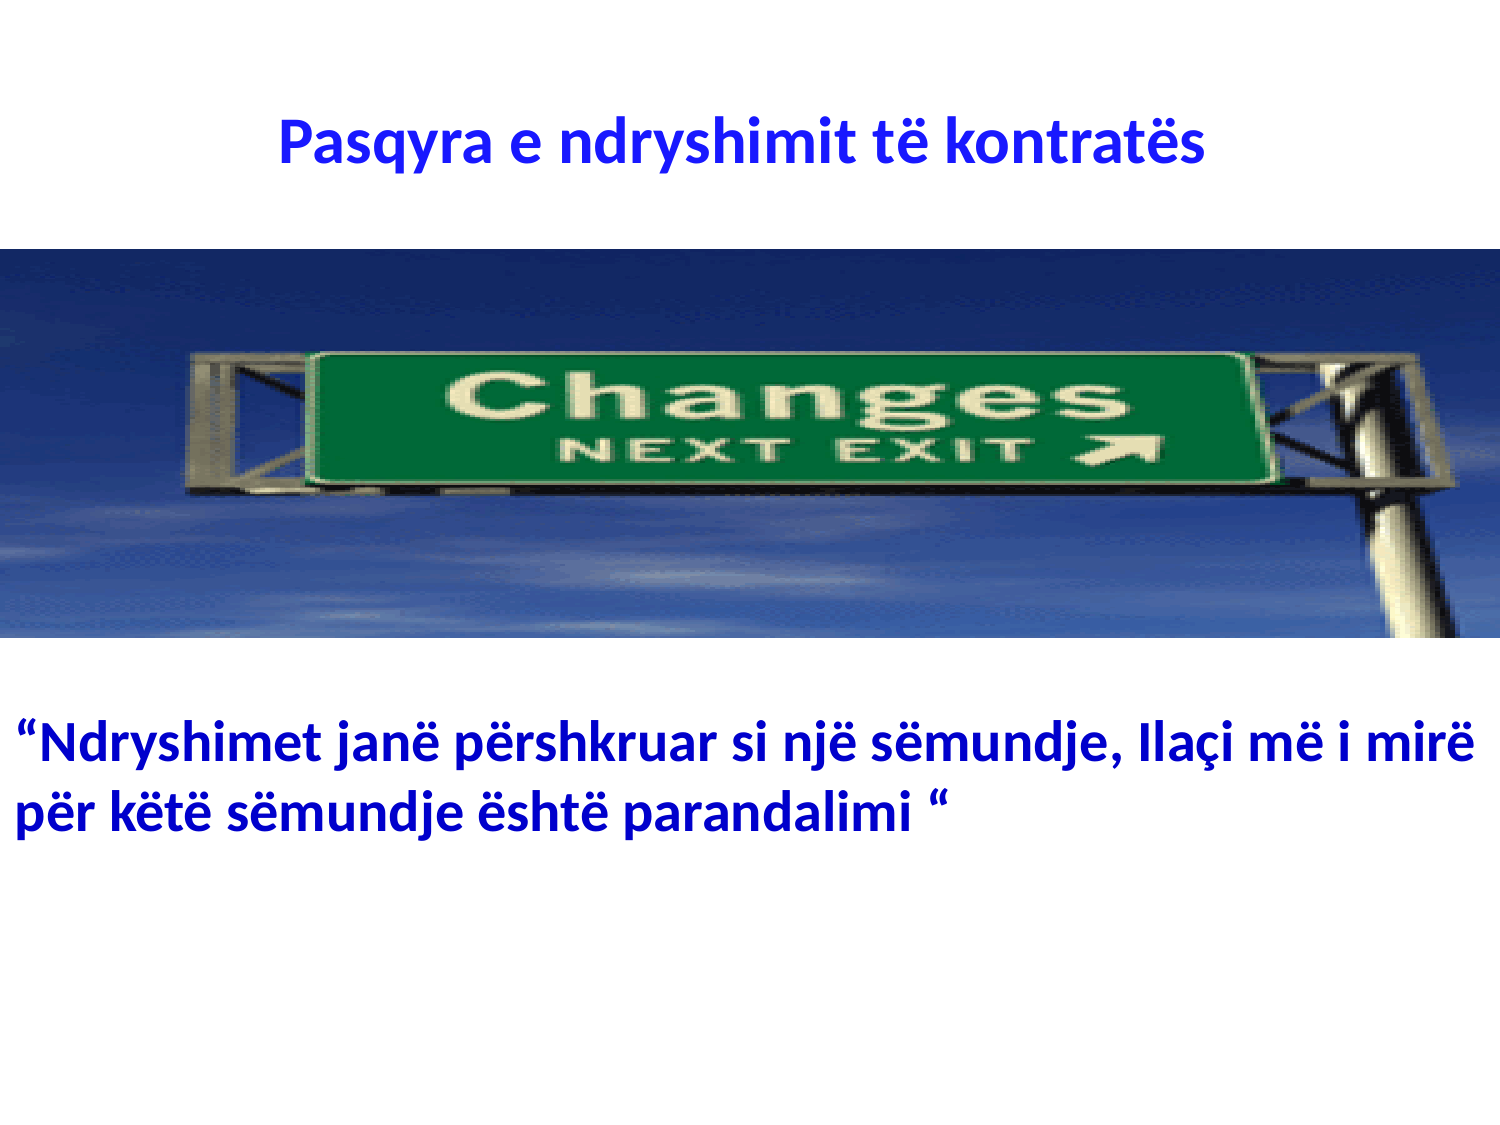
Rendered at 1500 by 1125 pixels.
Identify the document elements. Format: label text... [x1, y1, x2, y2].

picture [0, 249, 1500, 638]
text_box Pasqyra e ndryshimit të kontratës [0, 0, 1500, 185]
text_box “Ndryshimet janë përshkruar si një sëmundje, Ilaçi më i mirë për këtë sëmundje është parandalimi “ [0, 696, 1500, 851]
